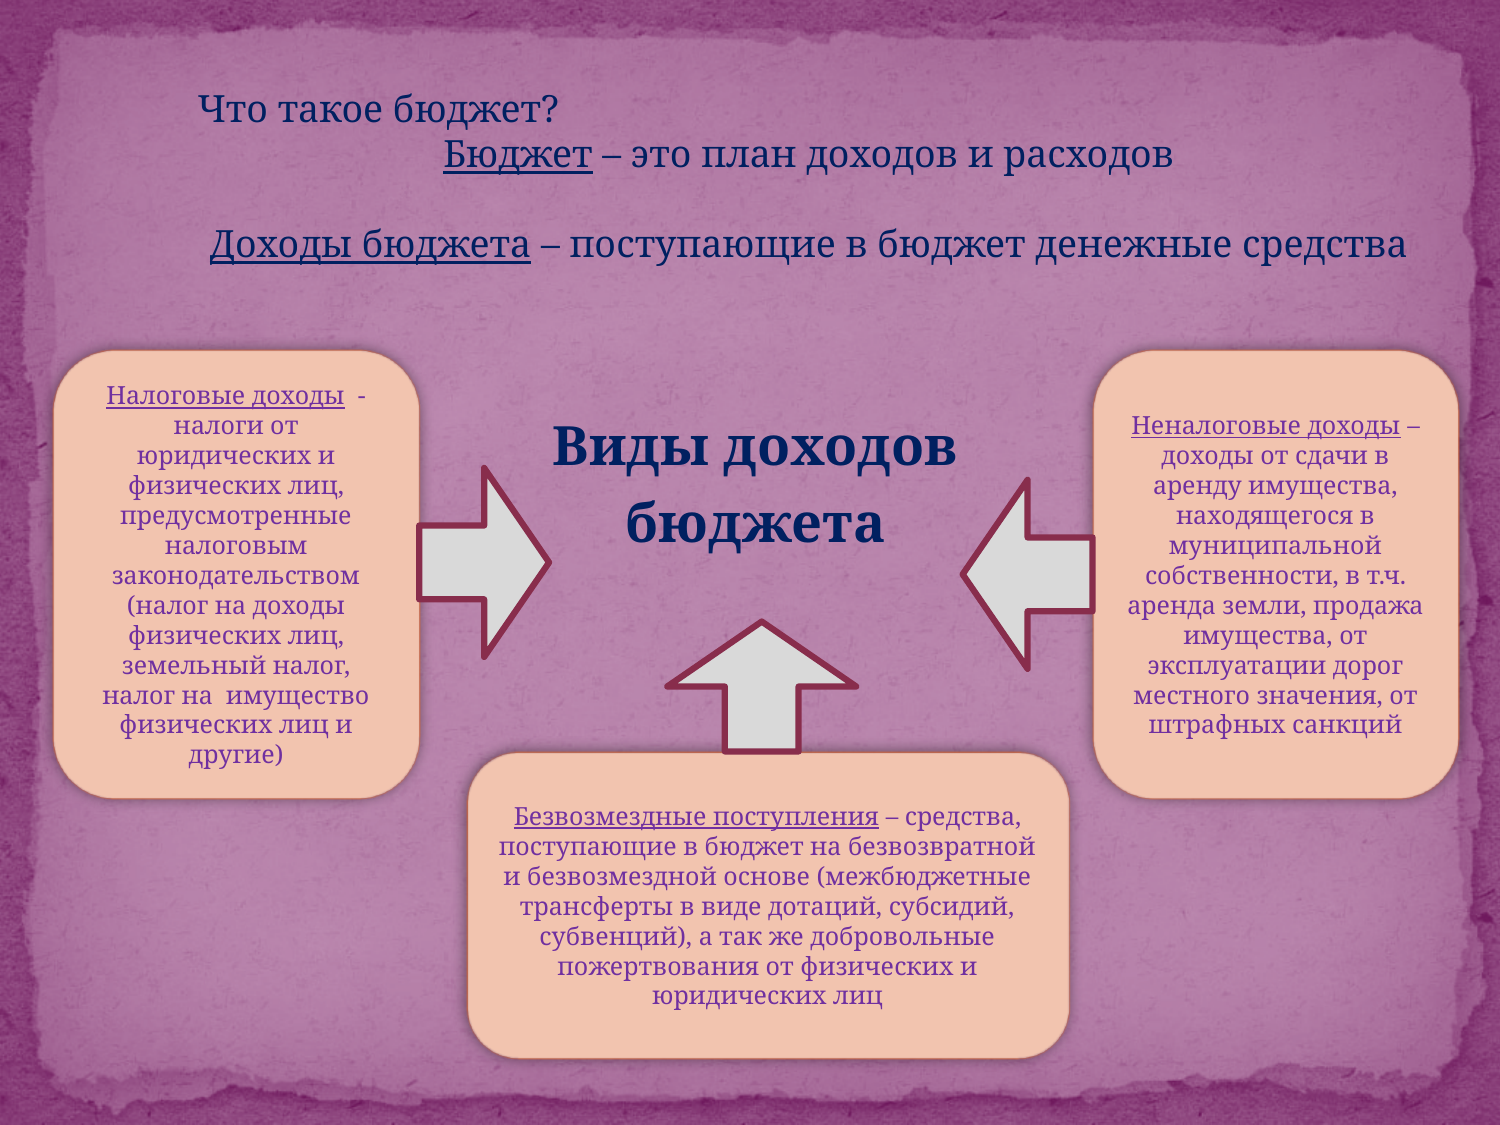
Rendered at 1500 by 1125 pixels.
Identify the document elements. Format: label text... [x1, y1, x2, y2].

text_box [416, 464, 553, 660]
text_box [664, 618, 860, 755]
text_box Налоговые доходы - налоги от юридических и физических лиц, предусмотренные налоговым законодательством (налог на доходы физических лиц, земельный налог, налог на имущество физических лиц и другие) [54, 351, 419, 798]
list Виды доходов бюджета [41, 326, 1471, 1035]
text_box Безвозмездные поступления – средства, поступающие в бюджет на безвозвратной и безвозмездной основе (межбюджетные трансферты в виде дотаций, субсидий, субвенций), а так же добровольные пожертвования от физических и юридических лиц [469, 754, 1068, 1057]
text_box [959, 476, 1096, 672]
text_box Что такое бюджет? Бюджет – это план доходов и расходов Доходы бюджета – поступающие в бюджет денежные средства [182, 78, 1435, 273]
text_box Неналоговые доходы – доходы от сдачи в аренду имущества, находящегося в муниципальной собственности, в т.ч. аренда земли, продажа имущества, от эксплуатации дорог местного значения, от штрафных санкций [1094, 351, 1458, 798]
